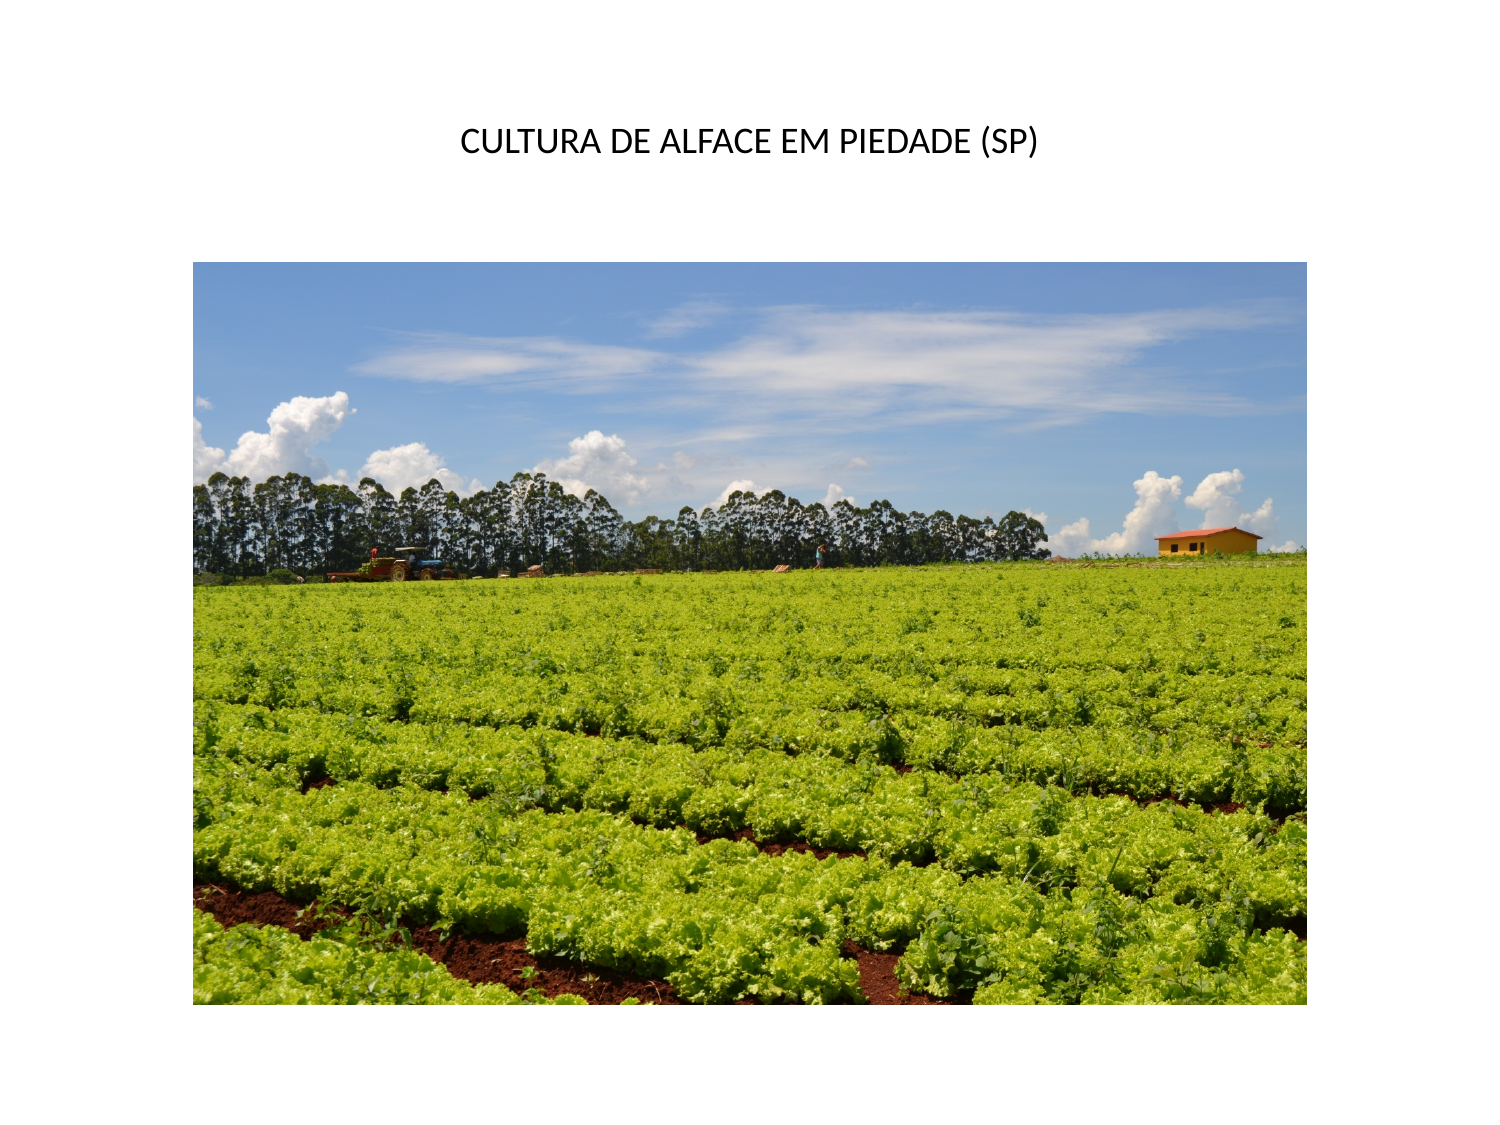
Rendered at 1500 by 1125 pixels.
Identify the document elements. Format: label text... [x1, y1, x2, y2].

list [192, 262, 1307, 1006]
title CULTURA DE ALFACE EM PIEDADE (SP) [75, 45, 1425, 233]
